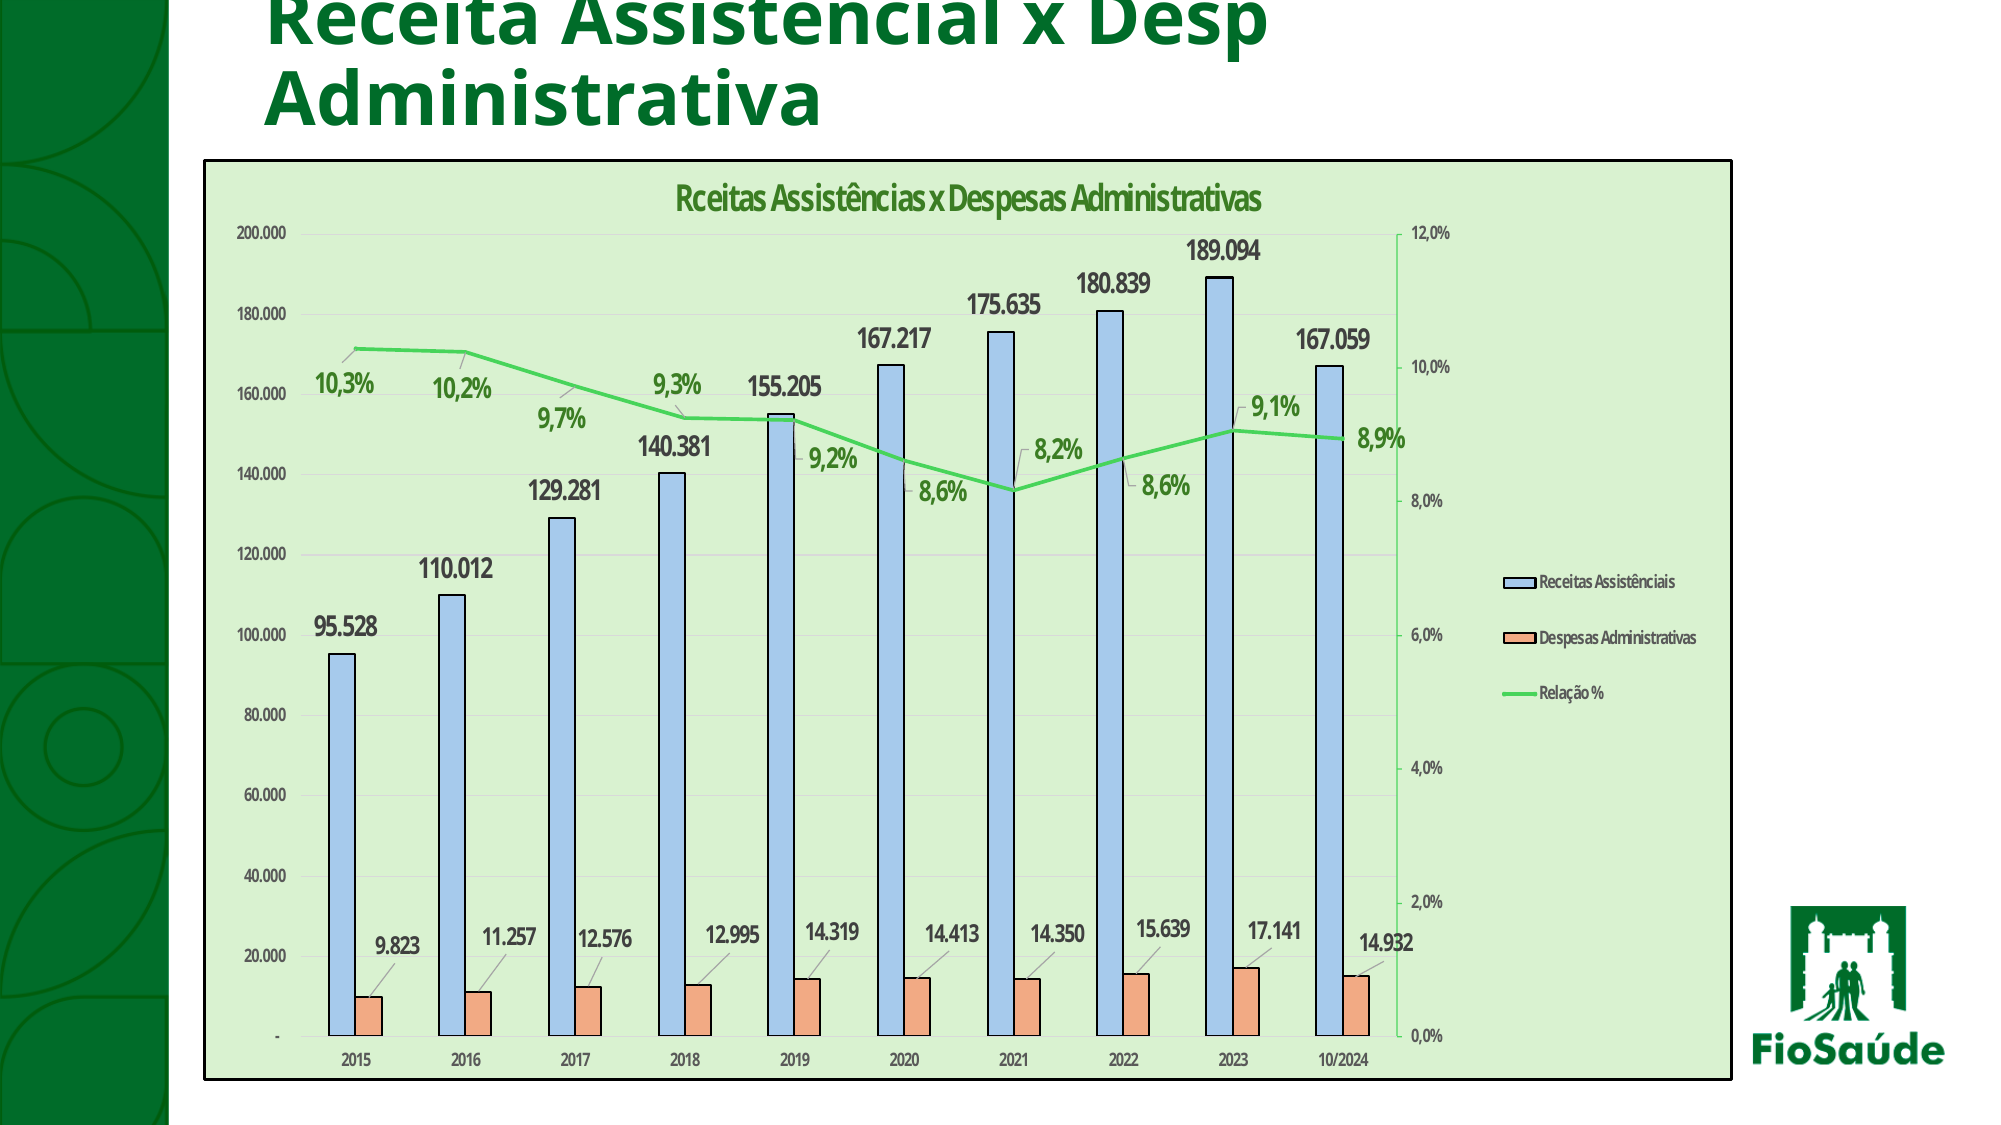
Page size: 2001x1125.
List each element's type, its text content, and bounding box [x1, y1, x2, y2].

title Evolução da População Receita Assistencial x Desp Administrativa [249, 70, 1750, 150]
picture [0, 0, 2001, 1125]
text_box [198, 151, 1739, 1088]
